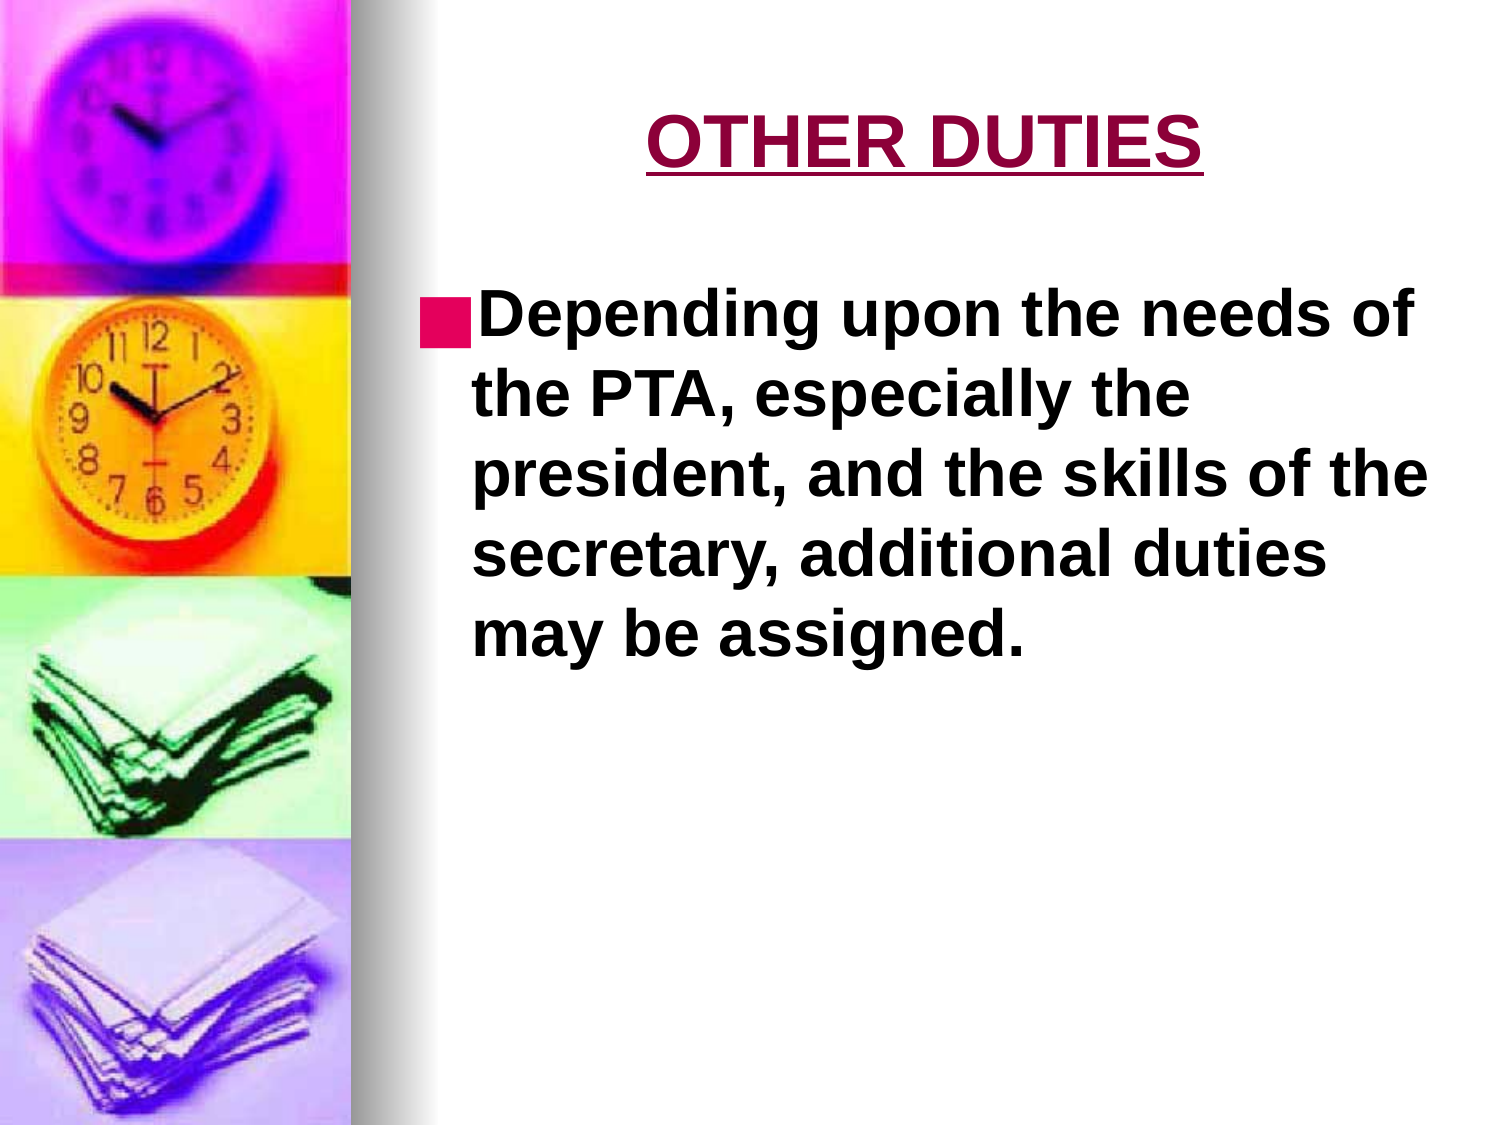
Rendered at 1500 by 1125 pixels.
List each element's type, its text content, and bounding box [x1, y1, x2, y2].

picture [0, 0, 351, 1125]
list Depending upon the needs of the PTA, especially the president, and the skills of the secretary, additional duties may be assigned. [399, 262, 1450, 1000]
title OTHER DUTIES [399, 37, 1450, 238]
